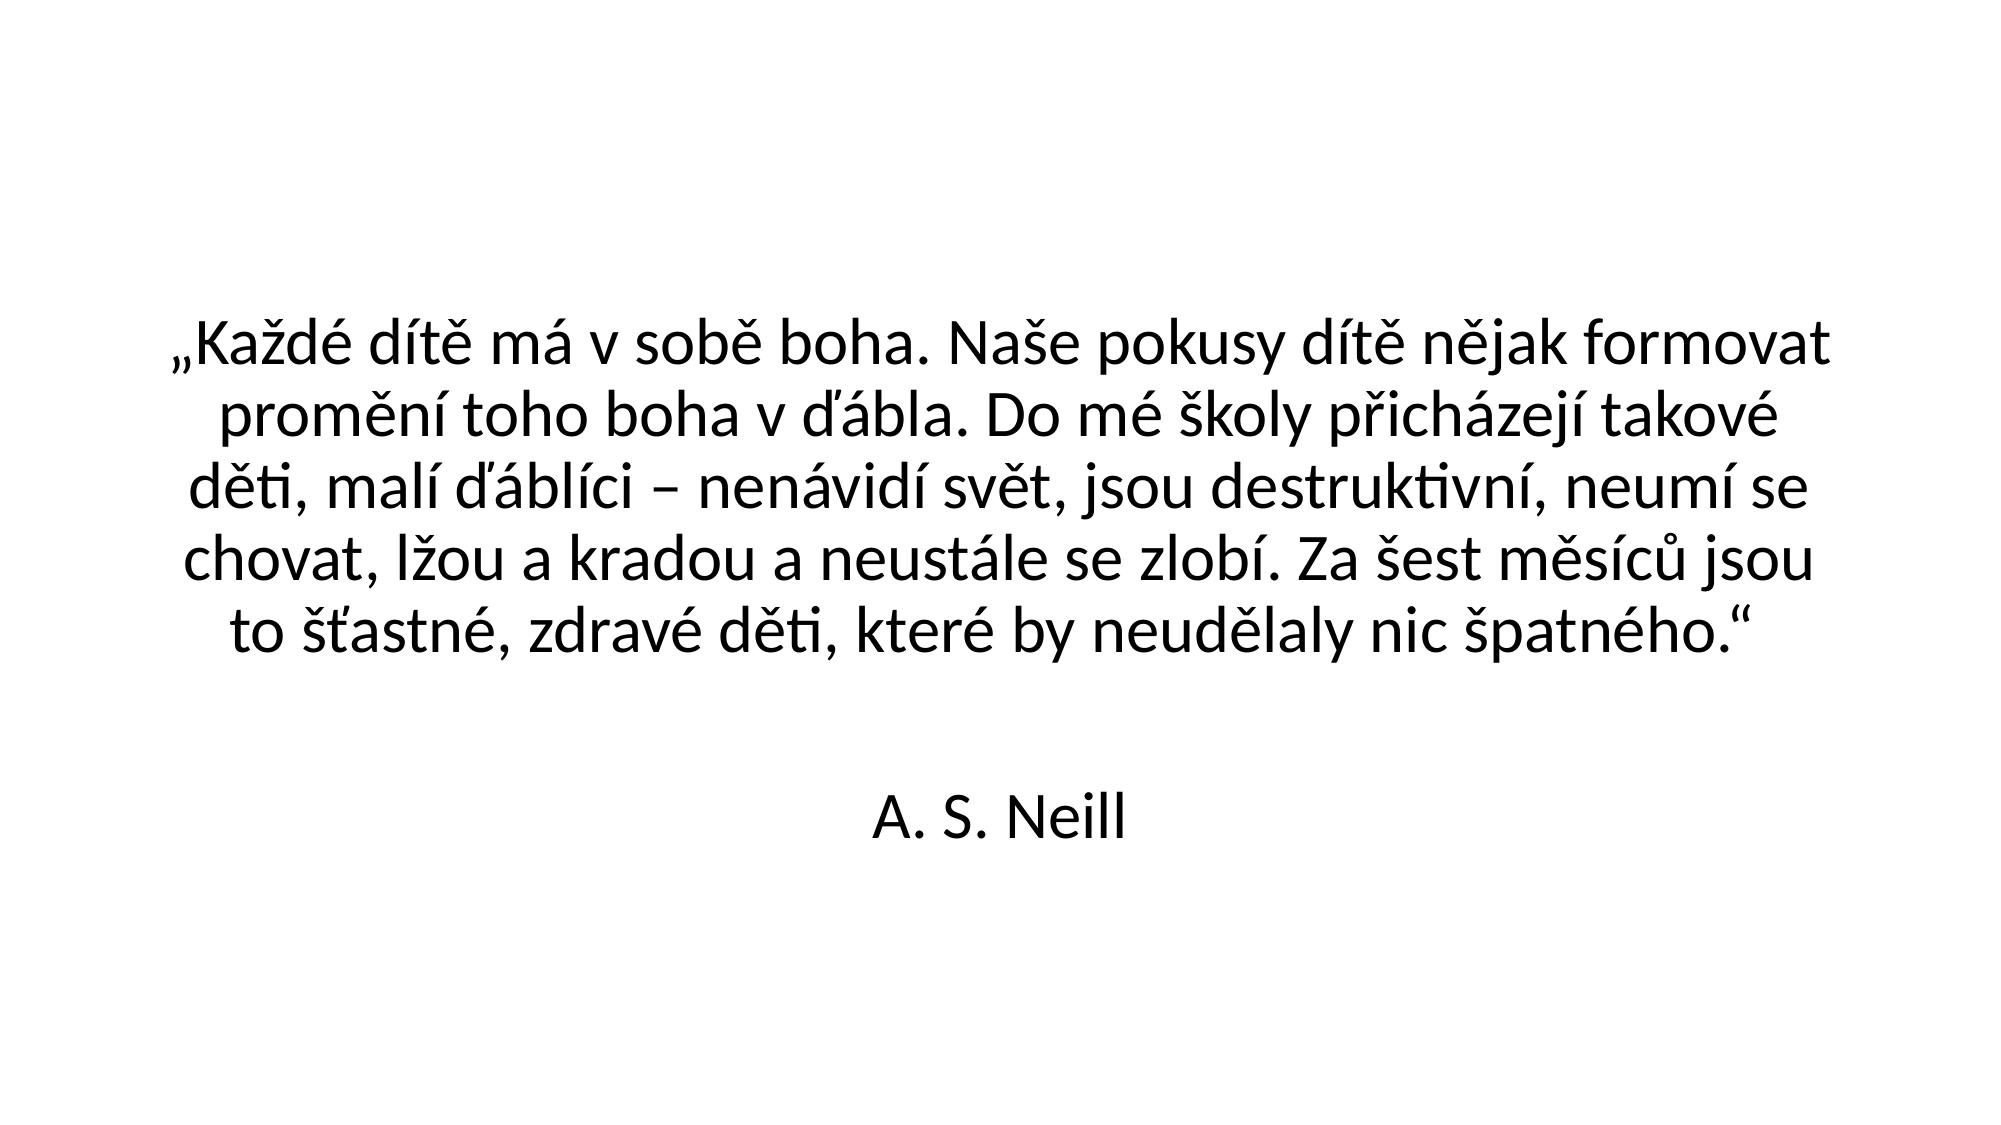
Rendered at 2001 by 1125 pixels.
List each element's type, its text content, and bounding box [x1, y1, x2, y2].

list „Každé dítě má v sobě boha. Naše pokusy dítě nějak formovat promění toho boha v ďábla. Do mé školy přicházejí takové děti, malí ďáblíci – nenávidí svět, jsou destruktivní, neumí se chovat, lžou a kradou a neustále se zlobí. Za šest měsíců jsou to šťastné, zdravé děti, které by neudělaly nic špatného.“ A. S. Neill [137, 299, 1863, 1014]
